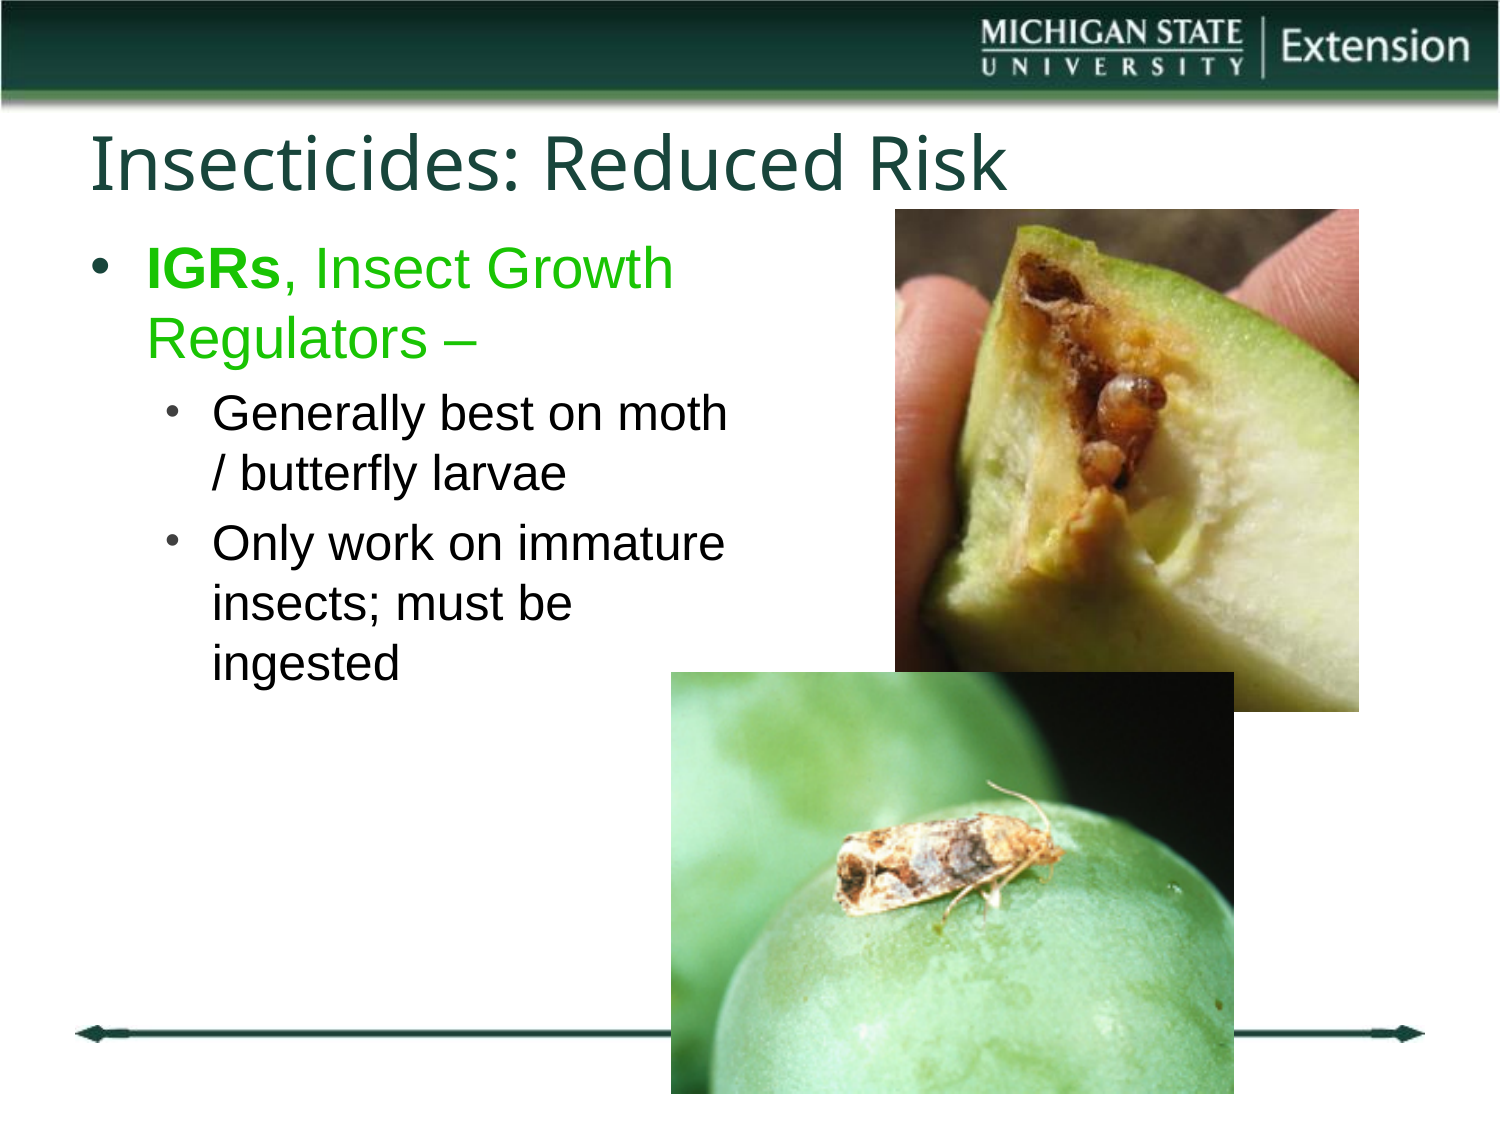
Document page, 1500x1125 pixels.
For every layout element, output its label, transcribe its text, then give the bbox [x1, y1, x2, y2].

picture [75, 208, 1425, 1094]
list IGRs, Insect Growth Regulators – Generally best on moth / butterfly larvae Only work on immature insects; must be ingested [75, 223, 746, 1036]
picture [0, 0, 1500, 113]
title Insecticides: Reduced Risk [75, 108, 1425, 224]
